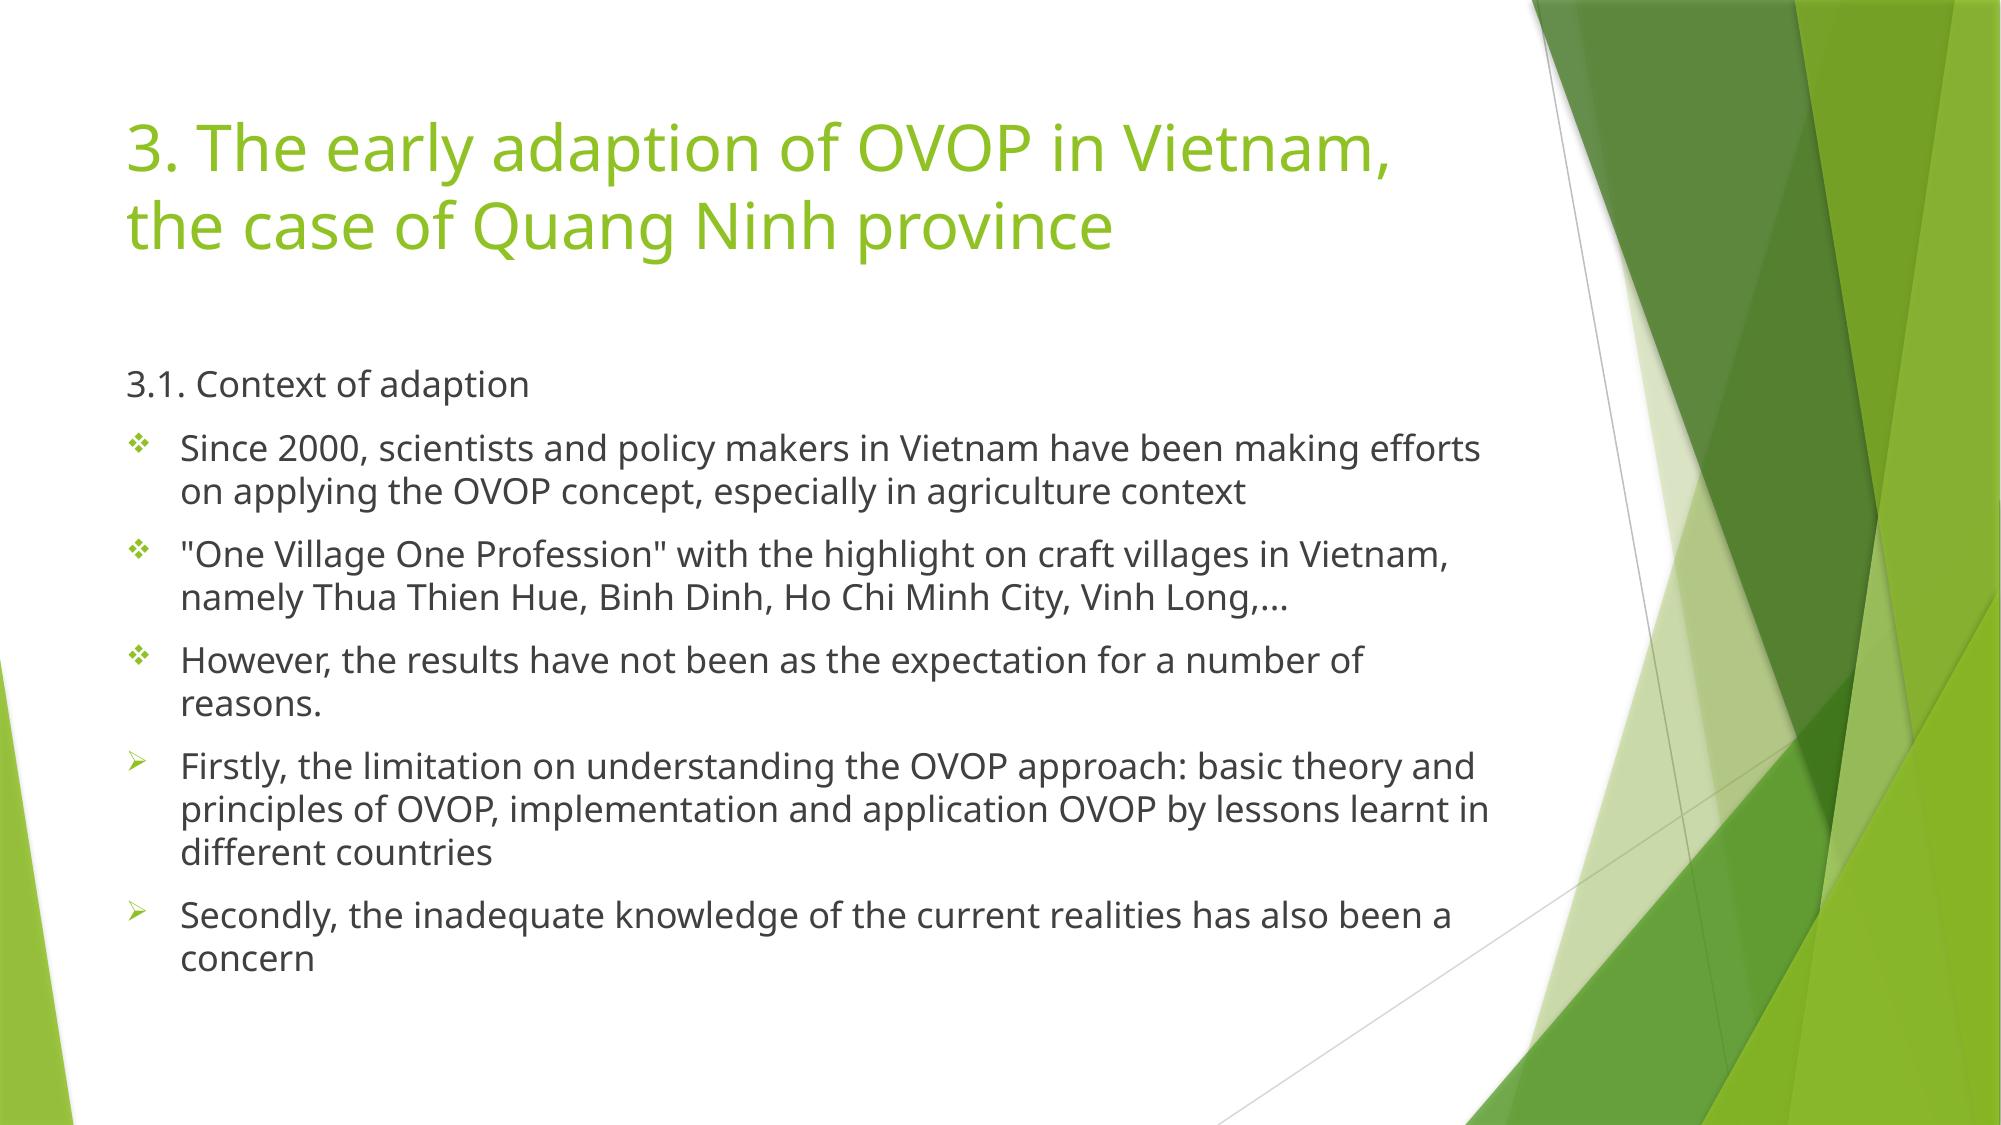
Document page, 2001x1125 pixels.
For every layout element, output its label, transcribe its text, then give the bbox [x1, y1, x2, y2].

title 3. The early adaption of OVOP in Vietnam, the case of Quang Ninh province [111, 99, 1522, 317]
list 3.1. Context of adaption Since 2000, scientists and policy makers in Vietnam have been making efforts on applying the OVOP concept, especially in agriculture context "One Village One Profession" with the highlight on craft villages in Vietnam, namely Thua Thien Hue, Binh Dinh, Ho Chi Minh City, Vinh Long,... However, the results have not been as the expectation for a number of reasons. Firstly, the limitation on understanding the OVOP approach: basic theory and principles of OVOP, implementation and application OVOP by lessons learnt in different countries Secondly, the inadequate knowledge of the current realities has also been a concern [111, 354, 1522, 992]
